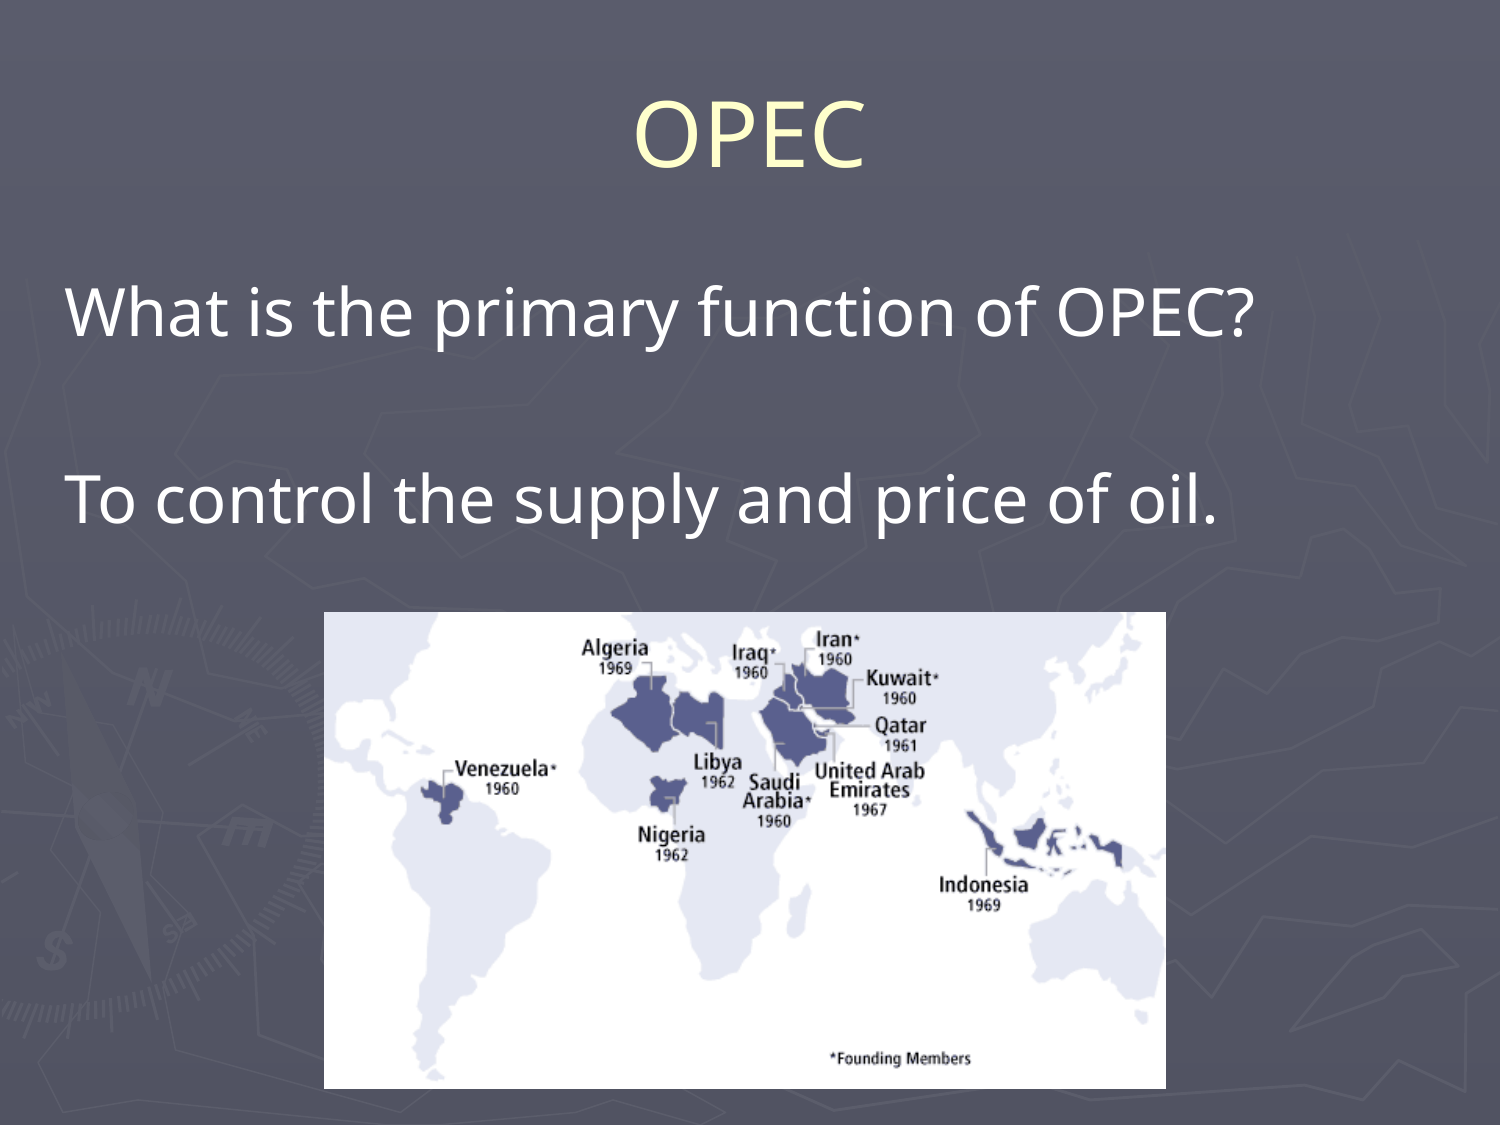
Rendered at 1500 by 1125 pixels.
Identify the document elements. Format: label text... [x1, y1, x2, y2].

list What is the primary function of OPEC? To control the supply and price of oil. [49, 262, 1451, 1001]
title OPEC [49, 37, 1451, 226]
picture [324, 612, 1166, 1090]
